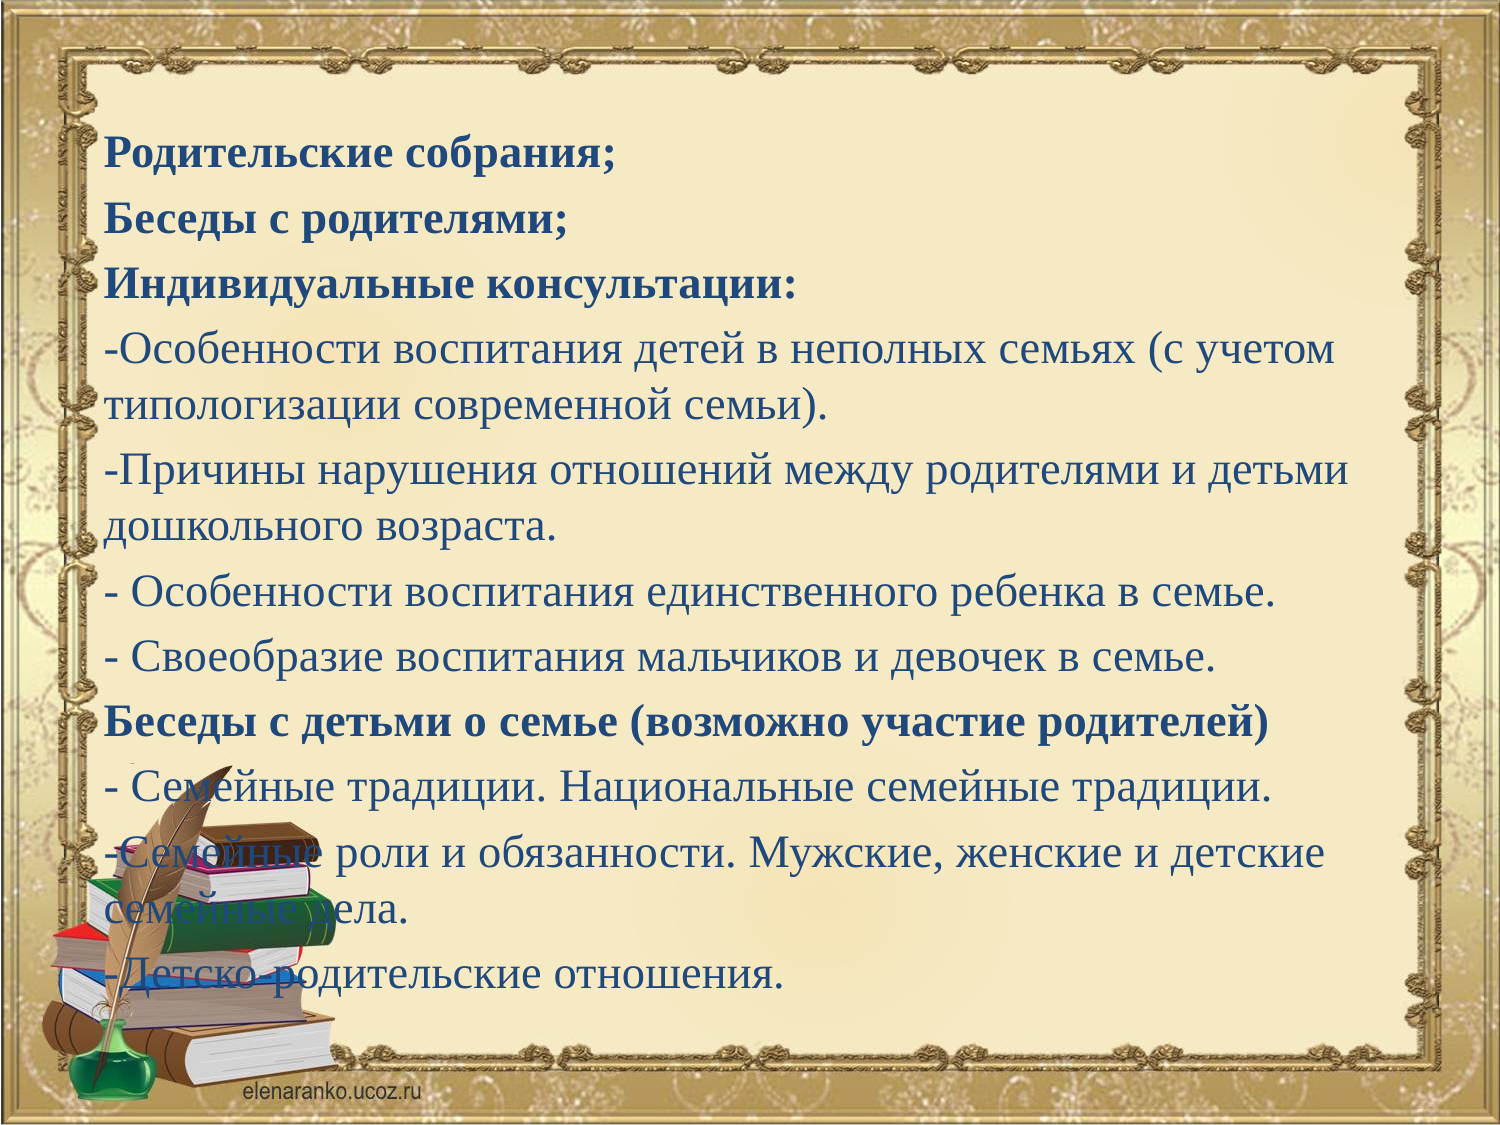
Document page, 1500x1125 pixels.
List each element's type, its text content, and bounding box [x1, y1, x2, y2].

list Родительские собрания; Беседы с родителями; Индивидуальные консультации: -Особенности воспитания детей в неполных семьях (с учетом типологизации современной семьи). -Причины нарушения отношений между родителями и детьми дошкольного возраста. - Особенности воспитания единственного ребенка в семье. - Своеобразие воспитания мальчиков и девочек в семье. Беседы с детьми о семье (возможно участие родителей) - Семейные традиции. Национальные семейные традиции. -Семейные роли и обязанности. Мужские, женские и детские семейные дела. -Детско-родительские отношения. [88, 113, 1439, 1024]
picture [0, 0, 1500, 1125]
